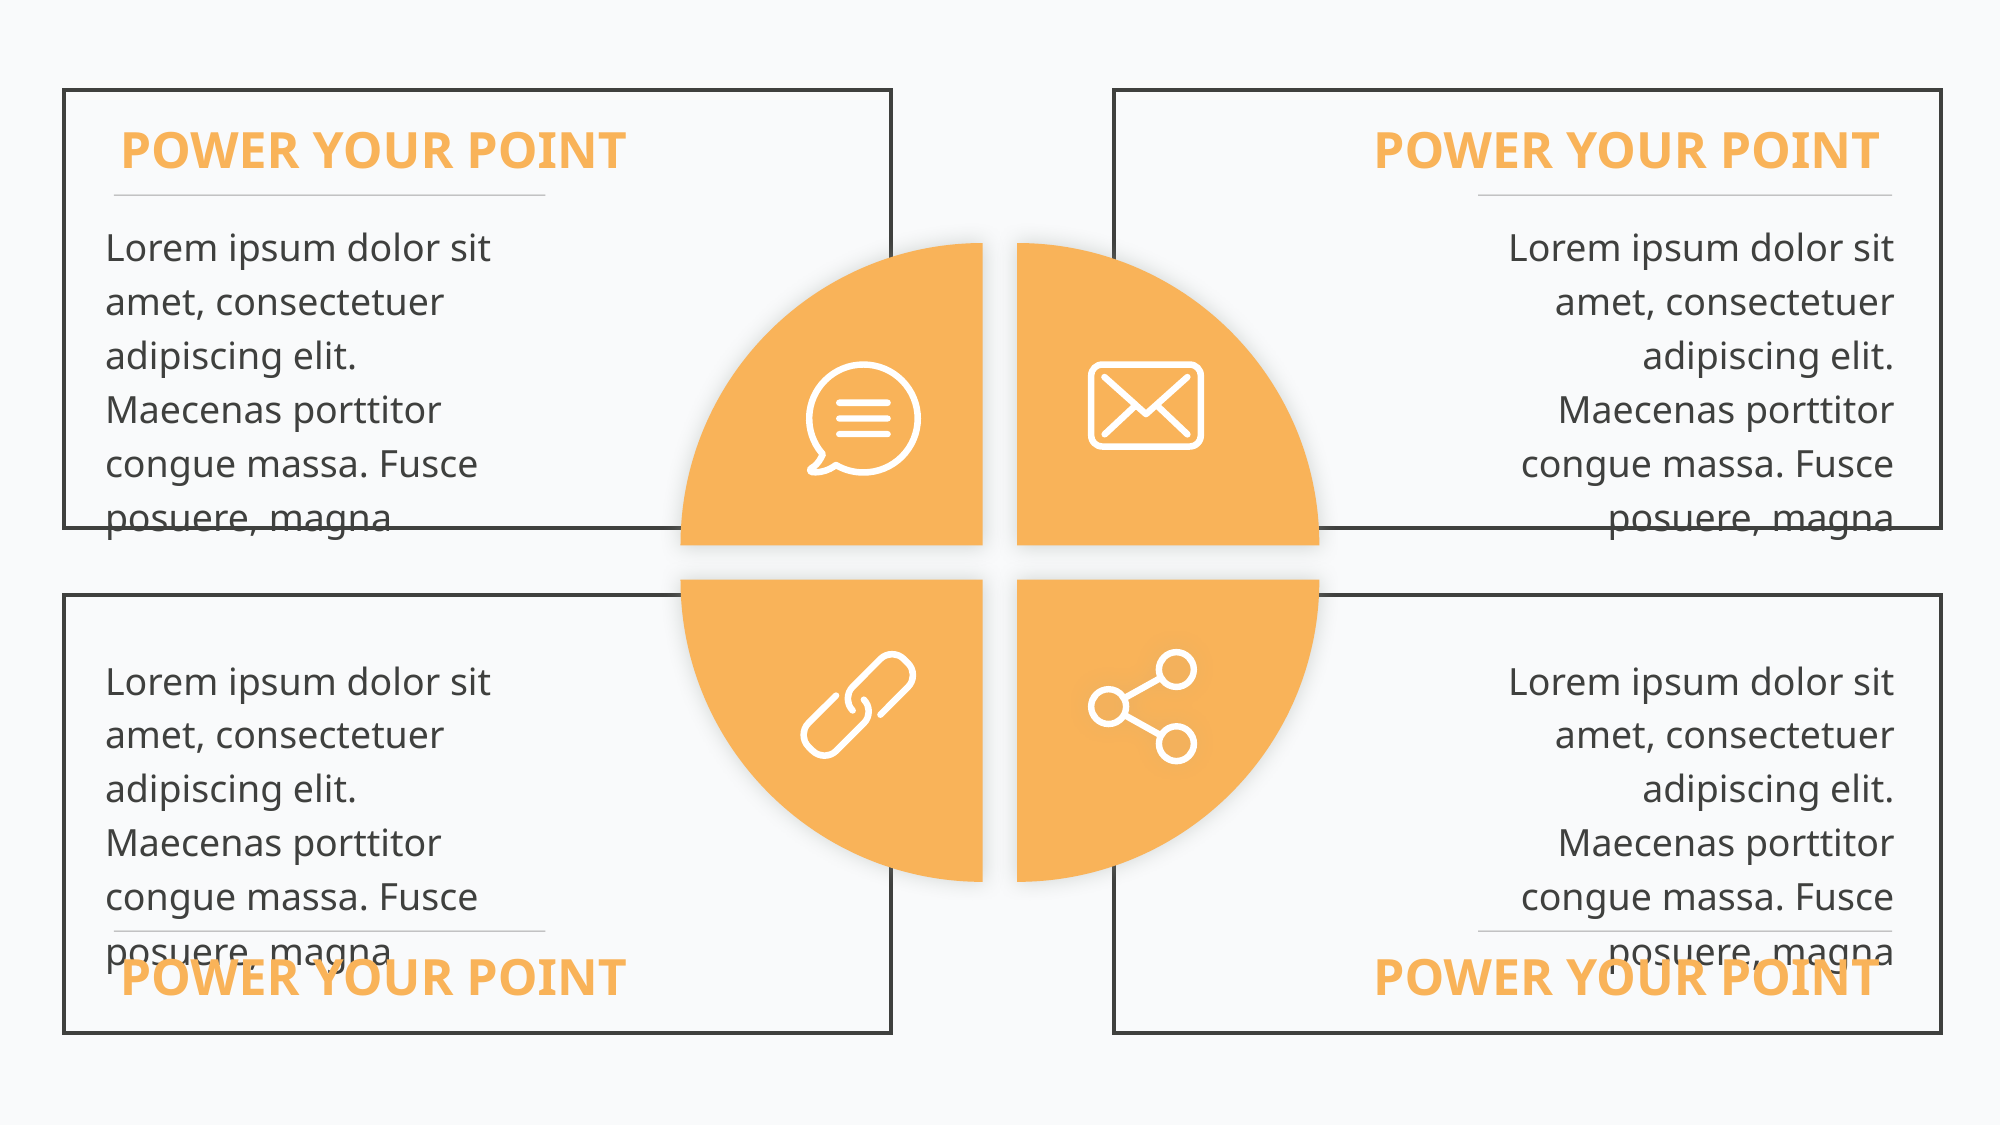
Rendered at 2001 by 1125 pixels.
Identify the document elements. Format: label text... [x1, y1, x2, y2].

text_box [1087, 648, 1198, 765]
text_box POWER YOUR POINT [1358, 938, 1895, 1013]
text_box [1113, 594, 1942, 1034]
text_box POWER YOUR POINT [104, 111, 642, 186]
text_box [63, 594, 892, 1034]
text_box [679, 241, 984, 547]
text_box [1016, 578, 1321, 883]
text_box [800, 361, 921, 476]
text_box [1113, 89, 1942, 529]
text_box Lorem ipsum dolor sit amet, consectetuer adipiscing elit. Maecenas porttitor congue massa. Fusce posuere, magna [90, 641, 549, 980]
text_box POWER YOUR POINT [1358, 111, 1895, 186]
text_box [679, 578, 984, 883]
text_box [63, 89, 892, 529]
text_box Lorem ipsum dolor sit amet, consectetuer adipiscing elit. Maecenas porttitor congue massa. Fusce posuere, magna [1450, 641, 1910, 980]
text_box [1016, 241, 1321, 547]
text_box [800, 648, 917, 759]
text_box Lorem ipsum dolor sit amet, consectetuer adipiscing elit. Maecenas porttitor congue massa. Fusce posuere, magna [90, 208, 549, 547]
text_box POWER YOUR POINT [104, 938, 642, 1013]
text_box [1087, 361, 1205, 450]
text_box Lorem ipsum dolor sit amet, consectetuer adipiscing elit. Maecenas porttitor congue massa. Fusce posuere, magna [1450, 208, 1910, 547]
